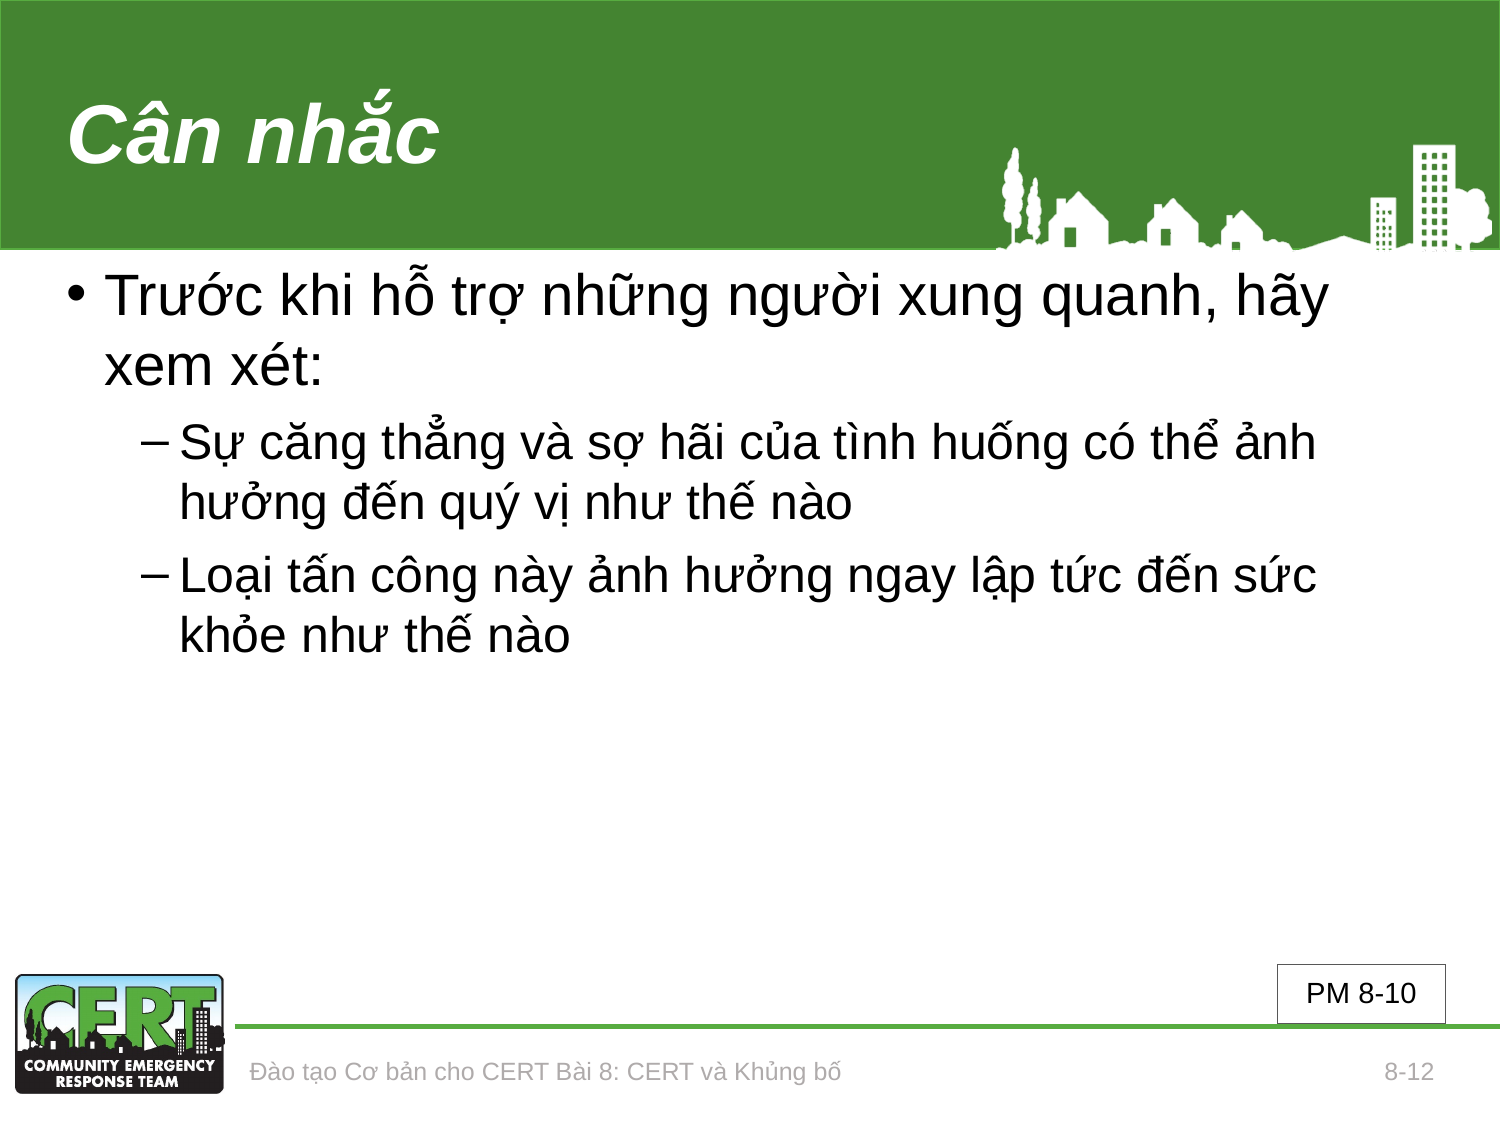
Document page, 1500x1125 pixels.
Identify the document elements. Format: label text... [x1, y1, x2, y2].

picture [14, 973, 225, 1094]
list PM 8-10 [1277, 964, 1446, 1024]
list 8-12 [1153, 1047, 1450, 1098]
title Cân nhắc [51, 52, 1005, 220]
picture [993, 137, 1497, 252]
list Đào tạo Cơ bản cho CERT Bài 8: CERT và Khủng bố [234, 1047, 963, 1098]
list Trước khi hỗ trợ những người xung quanh, hãy xem xét: Sự căng thẳng và sợ hãi của tình huống có thể ảnh hưởng đến quý vị như thế nào Loại tấn công này ảnh hưởng ngay lập tức đến sức khỏe như thế nào [51, 249, 1449, 1034]
